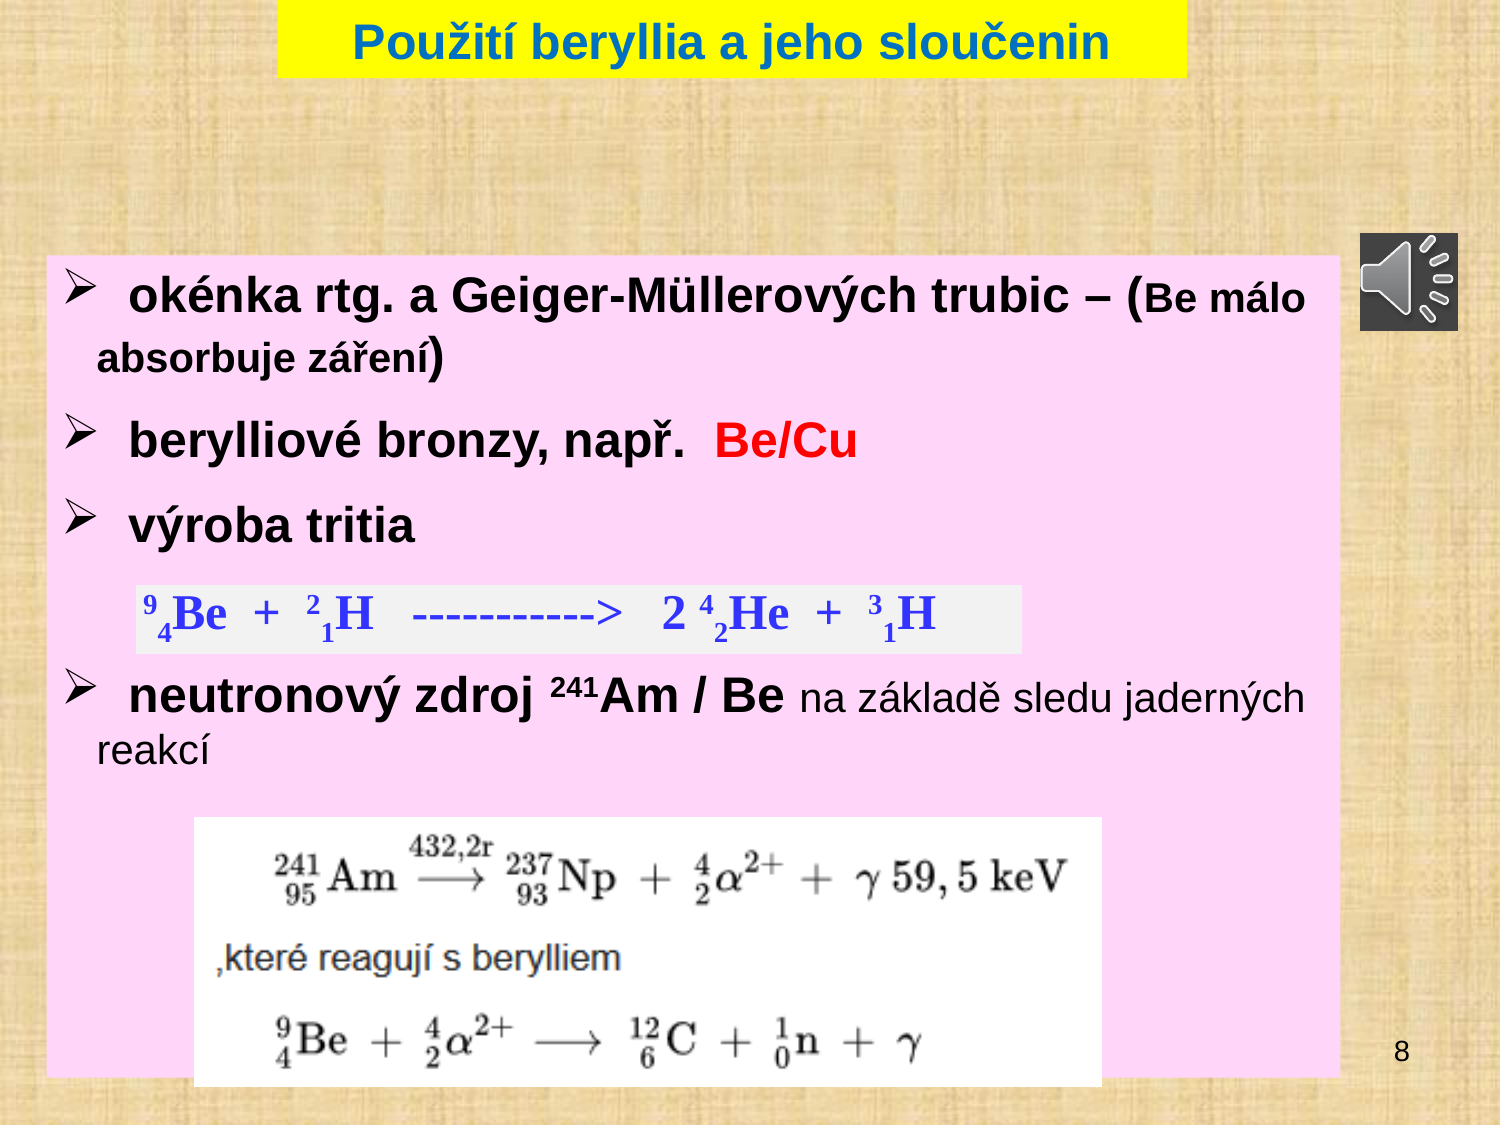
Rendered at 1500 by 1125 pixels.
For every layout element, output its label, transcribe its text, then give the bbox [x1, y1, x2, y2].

picture [0, 0, 1500, 1125]
table_header 94Be + 21H -----------> 2 42He + 31H [136, 585, 1022, 654]
slide_number 8 [1074, 1024, 1426, 1103]
text_box Použití beryllia a jeho sloučenin [277, 0, 1187, 79]
text_box okénka rtg. a Geiger-Müllerových trubic – (Be málo absorbuje záření) berylliové bronzy, např. Be/Cu výroba tritia neutronový zdroj 241Am / Be na základě sledu jaderných reakcí [46, 255, 1341, 1078]
